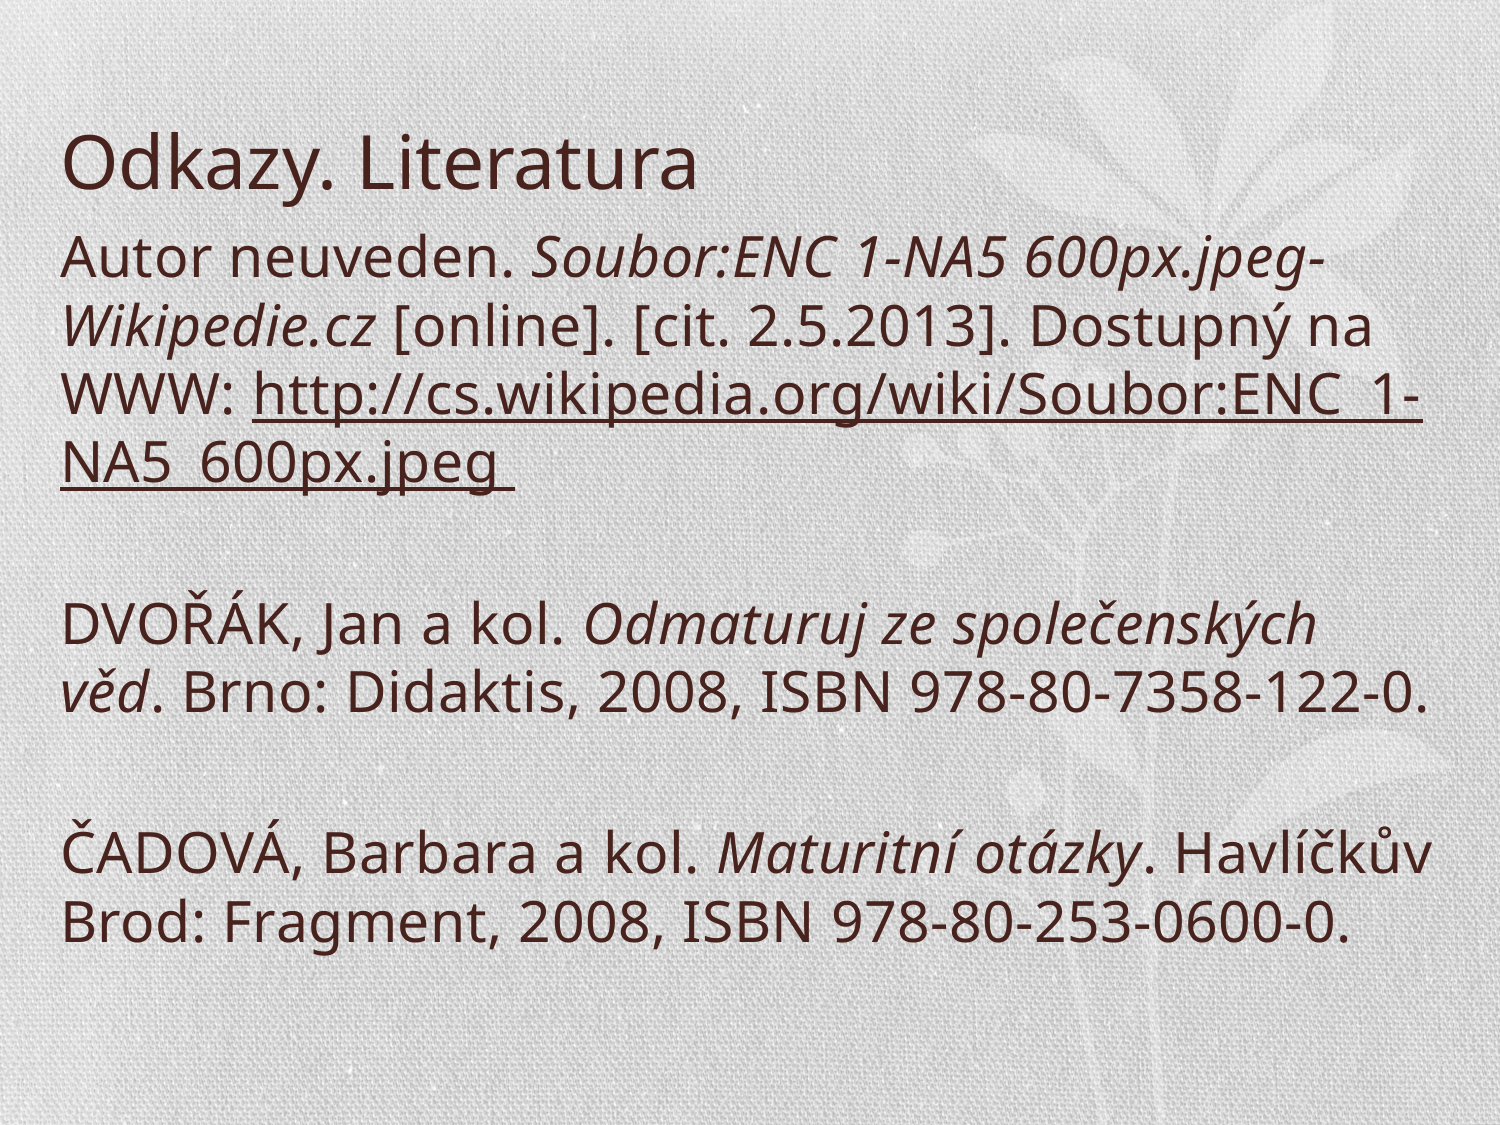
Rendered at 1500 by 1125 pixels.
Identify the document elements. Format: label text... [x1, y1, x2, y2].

title Odkazy. Literatura [45, 37, 1455, 213]
list Autor neuveden. Soubor:ENC 1-NA5 600px.jpeg-Wikipedie.cz [online]. [cit. 2.5.2013]. Dostupný na WWW: http://cs.wikipedia.org/wiki/Soubor:ENC_1-NA5_600px.jpeg DVOŘÁK, Jan a kol. Odmaturuj ze společenských věd. Brno: Didaktis, 2008, ISBN 978-80-7358-122-0. ČADOVÁ, Barbara a kol. Maturitní otázky. Havlíčkův Brod: Fragment, 2008, ISBN 978-80-253-0600-0. [45, 213, 1455, 1023]
